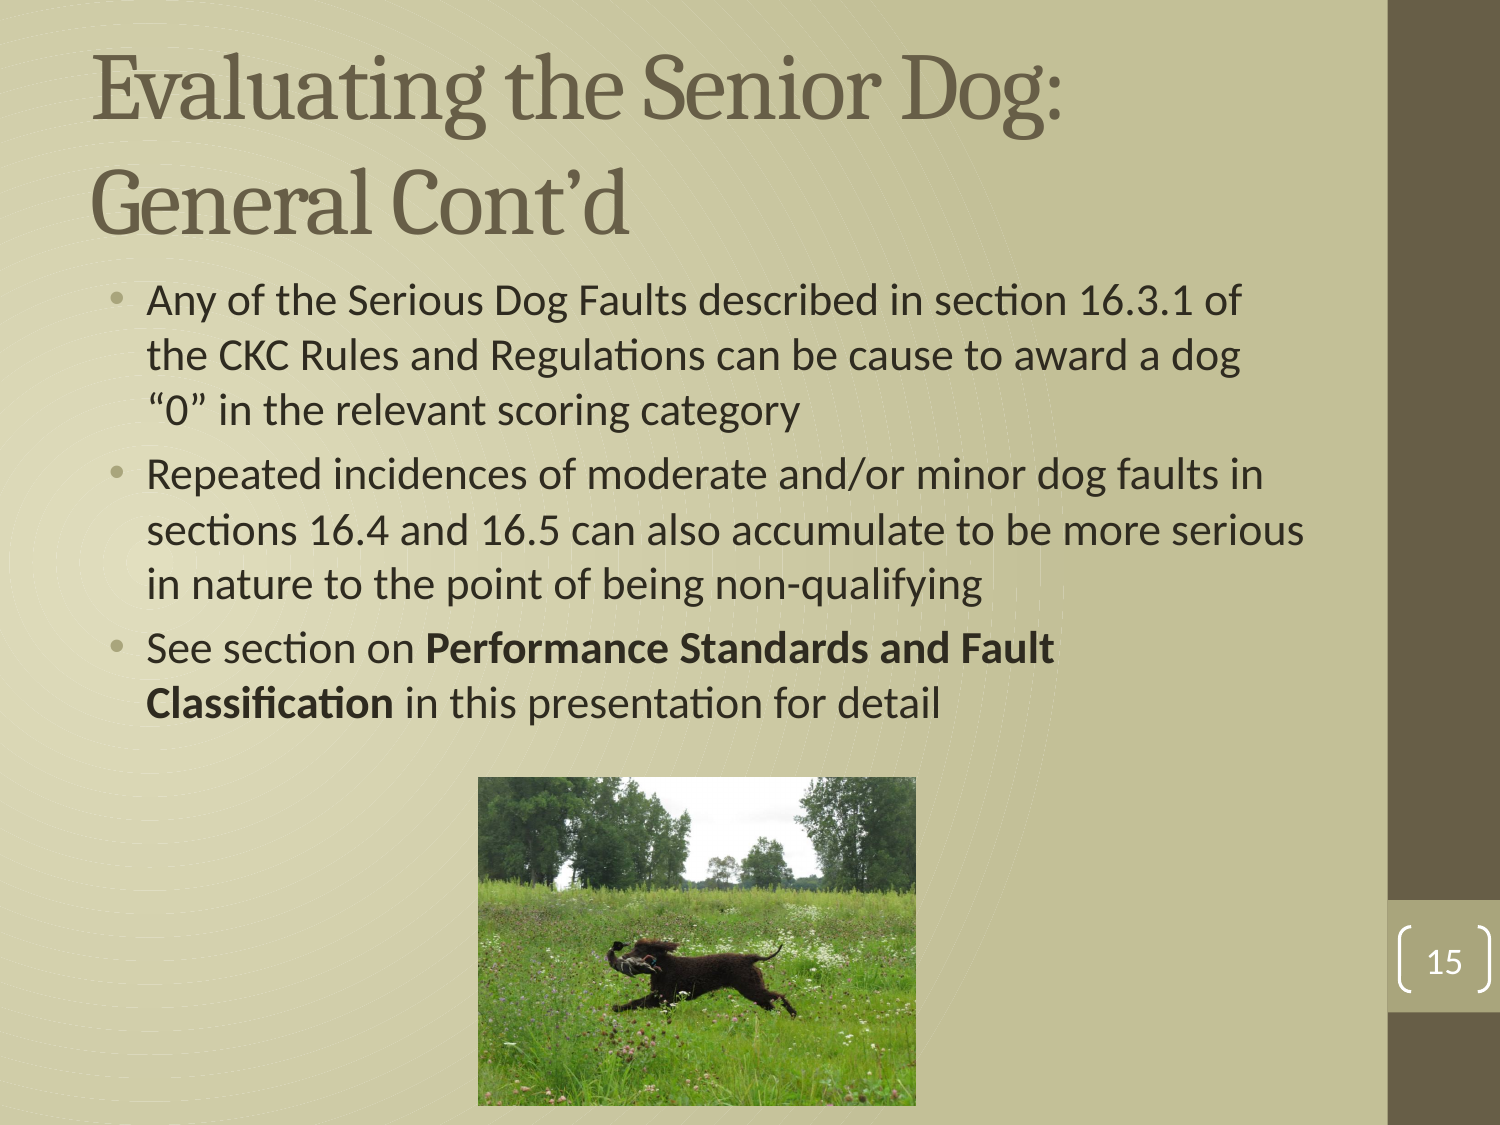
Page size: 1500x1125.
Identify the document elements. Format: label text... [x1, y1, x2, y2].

slide_number 15 [1397, 925, 1492, 994]
picture [477, 777, 916, 1107]
title Evaluating the Senior Dog: General Cont’d [75, 45, 1325, 233]
list Any of the Serious Dog Faults described in section 16.3.1 of the CKC Rules and Regulations can be cause to award a dog “0” in the relevant scoring category Repeated incidences of moderate and/or minor dog faults in sections 16.4 and 16.5 can also accumulate to be more serious in nature to the point of being non-qualifying See section on Performance Standards and Fault Classification in this presentation for detail [75, 262, 1325, 1050]
